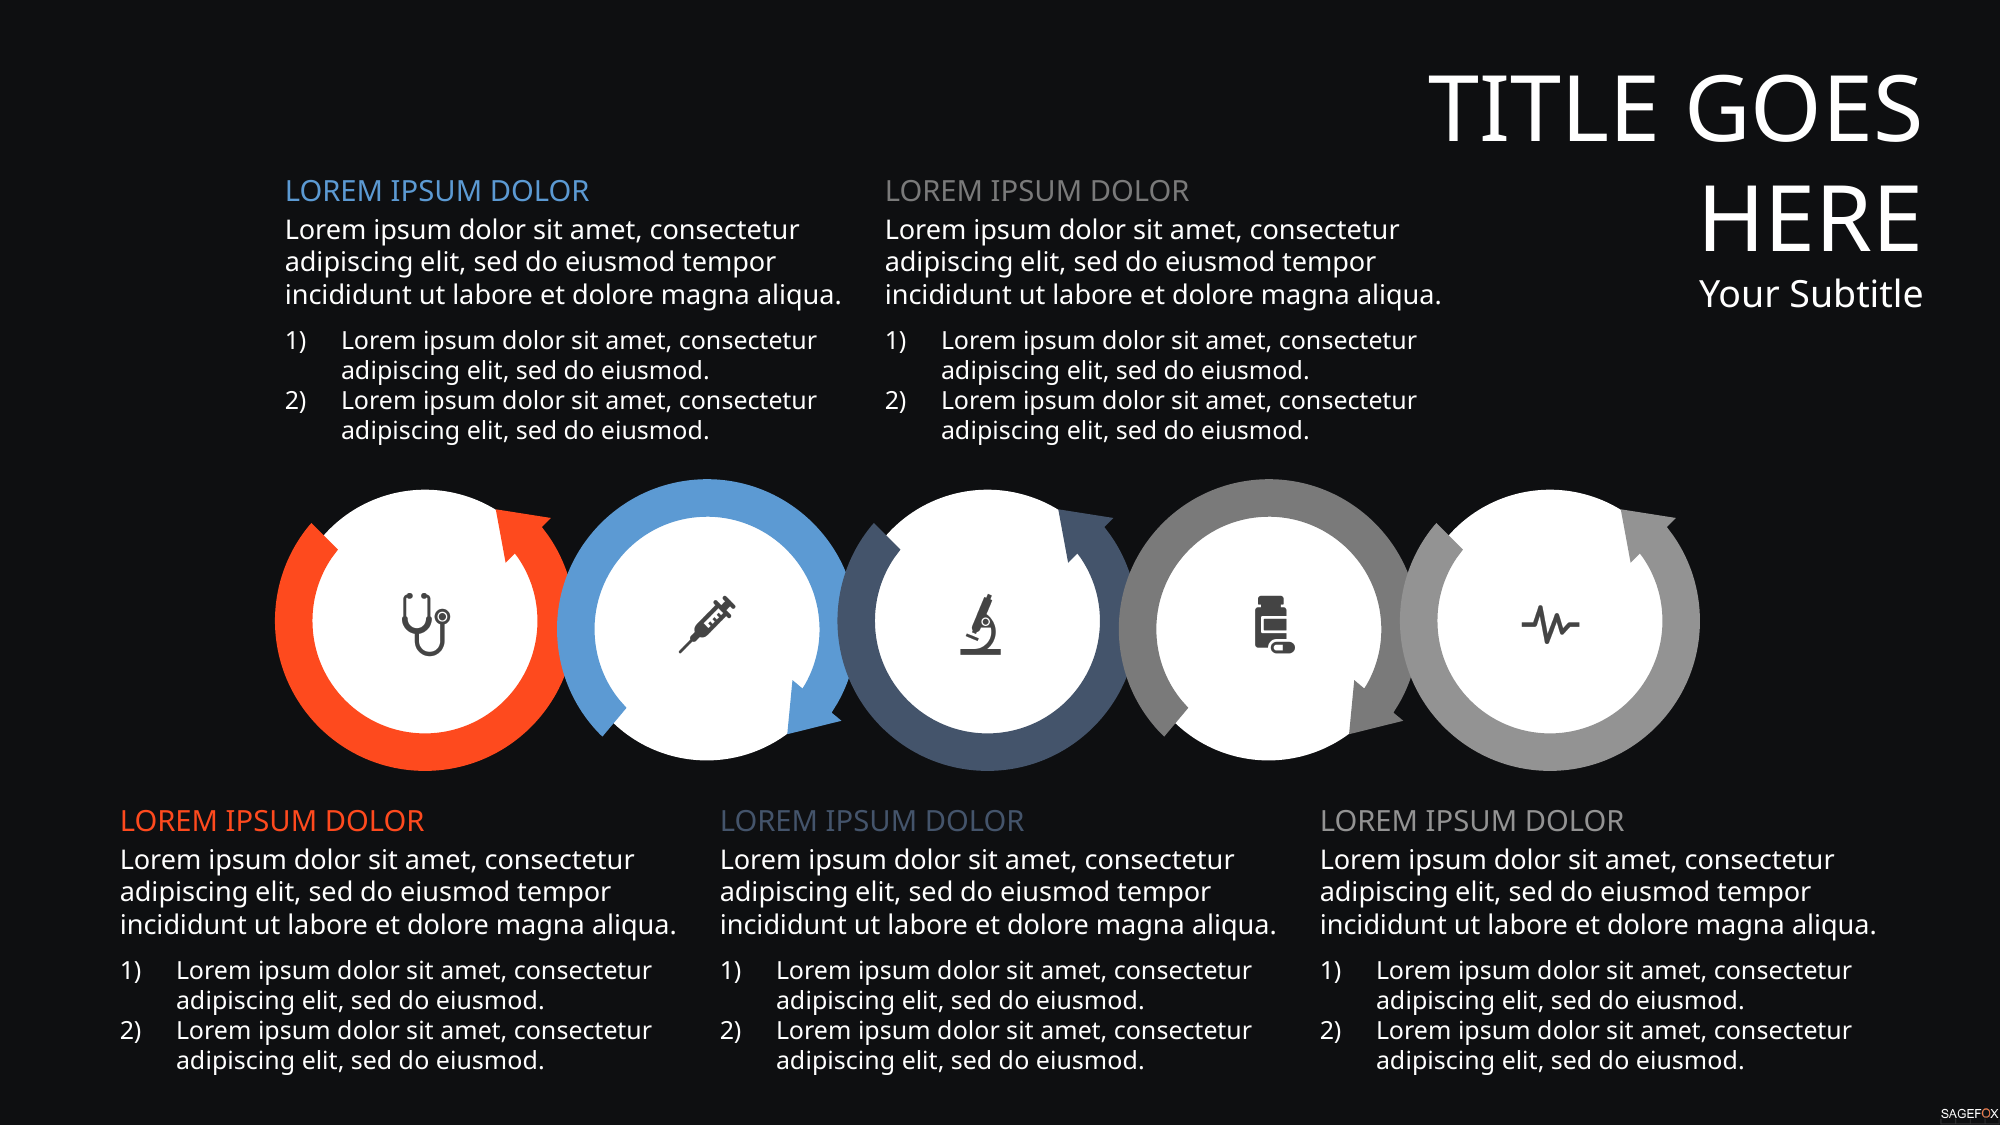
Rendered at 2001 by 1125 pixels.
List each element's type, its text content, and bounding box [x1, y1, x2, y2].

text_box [556, 479, 857, 761]
picture [946, 590, 1015, 659]
text_box LOREM IPSUM DOLOR Lorem ipsum dolor sit amet, consectetur adipiscing elit, sed do eiusmod tempor incididunt ut labore et dolore magna aliqua. Lorem ipsum dolor sit amet, consectetur adipiscing elit, sed do eiusmod. Lorem ipsum dolor sit amet, consectetur adipiscing elit, sed do eiusmod. [104, 795, 704, 1082]
picture [1241, 590, 1309, 659]
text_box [1117, 479, 1418, 761]
text_box LOREM IPSUM DOLOR Lorem ipsum dolor sit amet, consectetur adipiscing elit, sed do eiusmod tempor incididunt ut labore et dolore magna aliqua. Lorem ipsum dolor sit amet, consectetur adipiscing elit, sed do eiusmod. Lorem ipsum dolor sit amet, consectetur adipiscing elit, sed do eiusmod. [869, 164, 1470, 452]
picture [1940, 1108, 2000, 1125]
picture [391, 590, 460, 659]
text_box LOREM IPSUM DOLOR Lorem ipsum dolor sit amet, consectetur adipiscing elit, sed do eiusmod tempor incididunt ut labore et dolore magna aliqua. Lorem ipsum dolor sit amet, consectetur adipiscing elit, sed do eiusmod. Lorem ipsum dolor sit amet, consectetur adipiscing elit, sed do eiusmod. [269, 164, 869, 452]
picture [1516, 590, 1585, 659]
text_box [274, 489, 575, 771]
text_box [1399, 489, 1700, 771]
text_box TITLE GOES HERE Your Subtitle [1224, 42, 1939, 322]
text_box LOREM IPSUM DOLOR Lorem ipsum dolor sit amet, consectetur adipiscing elit, sed do eiusmod tempor incididunt ut labore et dolore magna aliqua. Lorem ipsum dolor sit amet, consectetur adipiscing elit, sed do eiusmod. Lorem ipsum dolor sit amet, consectetur adipiscing elit, sed do eiusmod. [1304, 795, 1905, 1082]
picture [673, 590, 741, 659]
text_box LOREM IPSUM DOLOR Lorem ipsum dolor sit amet, consectetur adipiscing elit, sed do eiusmod tempor incididunt ut labore et dolore magna aliqua. Lorem ipsum dolor sit amet, consectetur adipiscing elit, sed do eiusmod. Lorem ipsum dolor sit amet, consectetur adipiscing elit, sed do eiusmod. [704, 795, 1304, 1082]
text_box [837, 489, 1138, 771]
